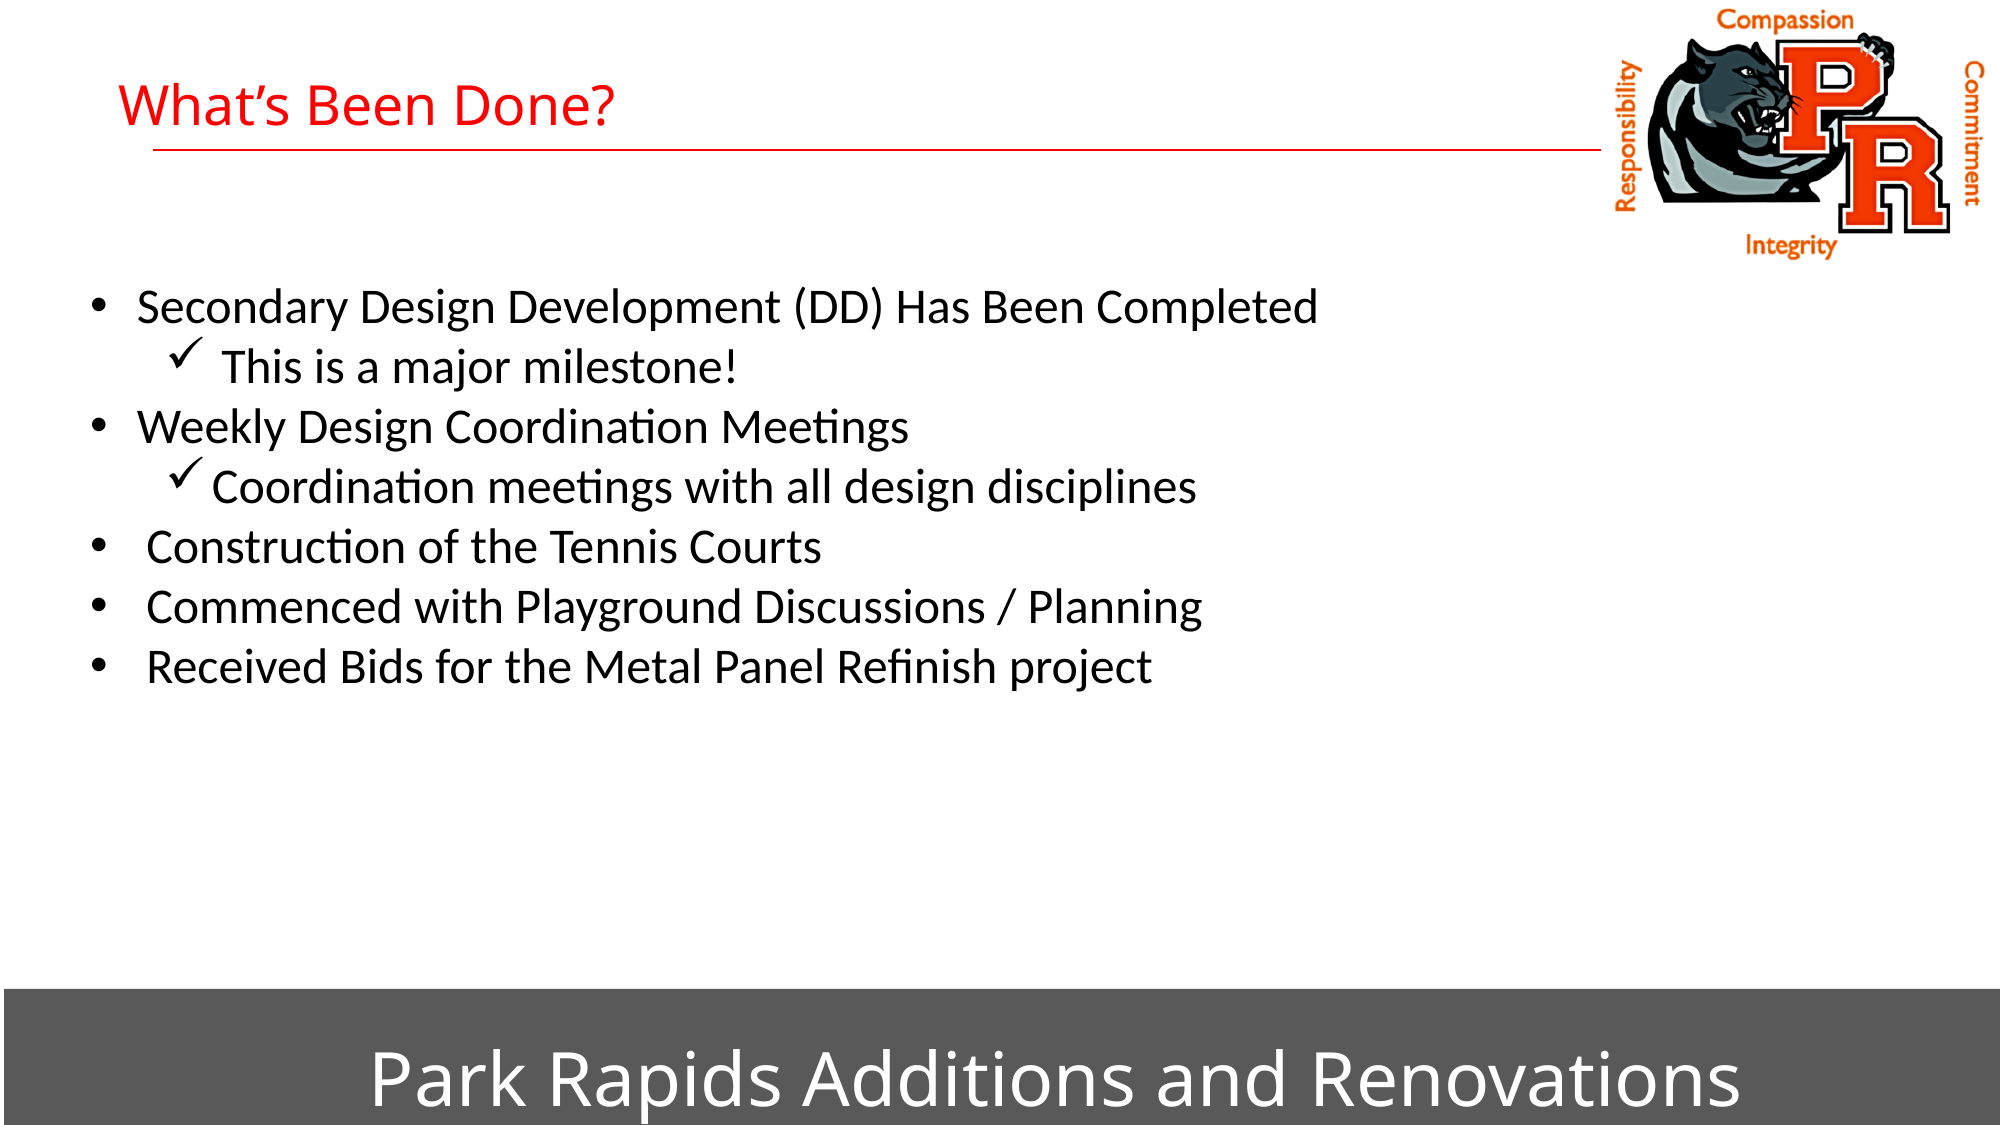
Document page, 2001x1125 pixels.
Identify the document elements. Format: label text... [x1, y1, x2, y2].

text_box Secondary Design Development (DD) Has Been Completed This is a major milestone! Weekly Design Coordination Meetings Coordination meetings with all design disciplines Construction of the Tennis Courts Commenced with Playground Discussions / Planning Received Bids for the Metal Panel Refinish project [75, 266, 1335, 702]
picture [1601, 0, 2000, 267]
text_box What’s Been Done? [103, 62, 632, 144]
text_box Park Rapids Additions and Renovations [334, 1023, 1779, 1125]
text_box [3, 988, 2000, 1125]
